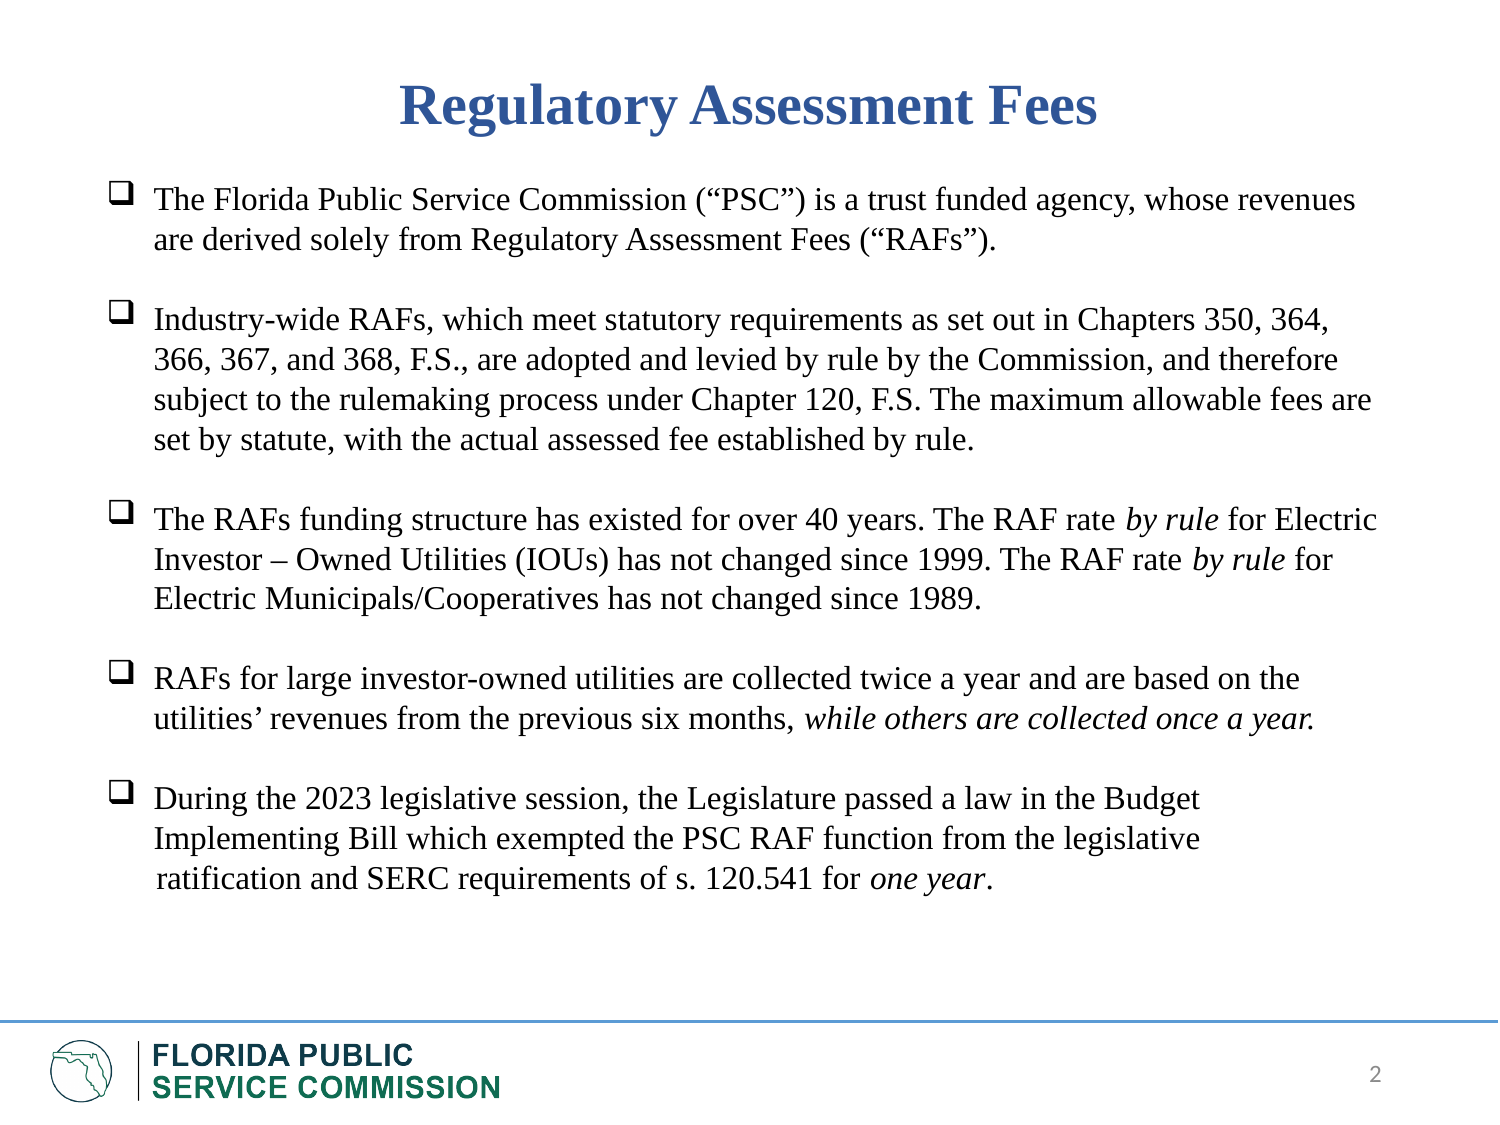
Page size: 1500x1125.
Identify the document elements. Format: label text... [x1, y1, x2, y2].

slide_number 2 [1059, 1042, 1397, 1103]
text_box Regulatory Assessment Fees [133, 59, 1365, 144]
text_box The Florida Public Service Commission (“PSC”) is a trust funded agency, whose revenues are derived solely from Regulatory Assessment Fees (“RAFs”). Industry-wide RAFs, which meet statutory requirements as set out in Chapters 350, 364, 366, 367, and 368, F.S., are adopted and levied by rule by the Commission, and therefore subject to the rulemaking process under Chapter 120, F.S. The maximum allowable fees are set by statute, with the actual assessed fee established by rule. The RAFs funding structure has existed for over 40 years. The RAF rate by rule for Electric Investor – Owned Utilities (IOUs) has not changed since 1999. The RAF rate by rule for Electric Municipals/Cooperatives has not changed since 1989. RAFs for large investor-owned utilities are collected twice a year and are based on the utilities’ revenues from the previous six months, while others are collected once a year. During the 2023 legislative session, the Legislature passed a law in the Budget Implementing Bill which exempted the PSC RAF function from the legislative ratification and SERC requirements of s. 120.541 for one year. [91, 170, 1407, 904]
picture [50, 1039, 606, 1115]
